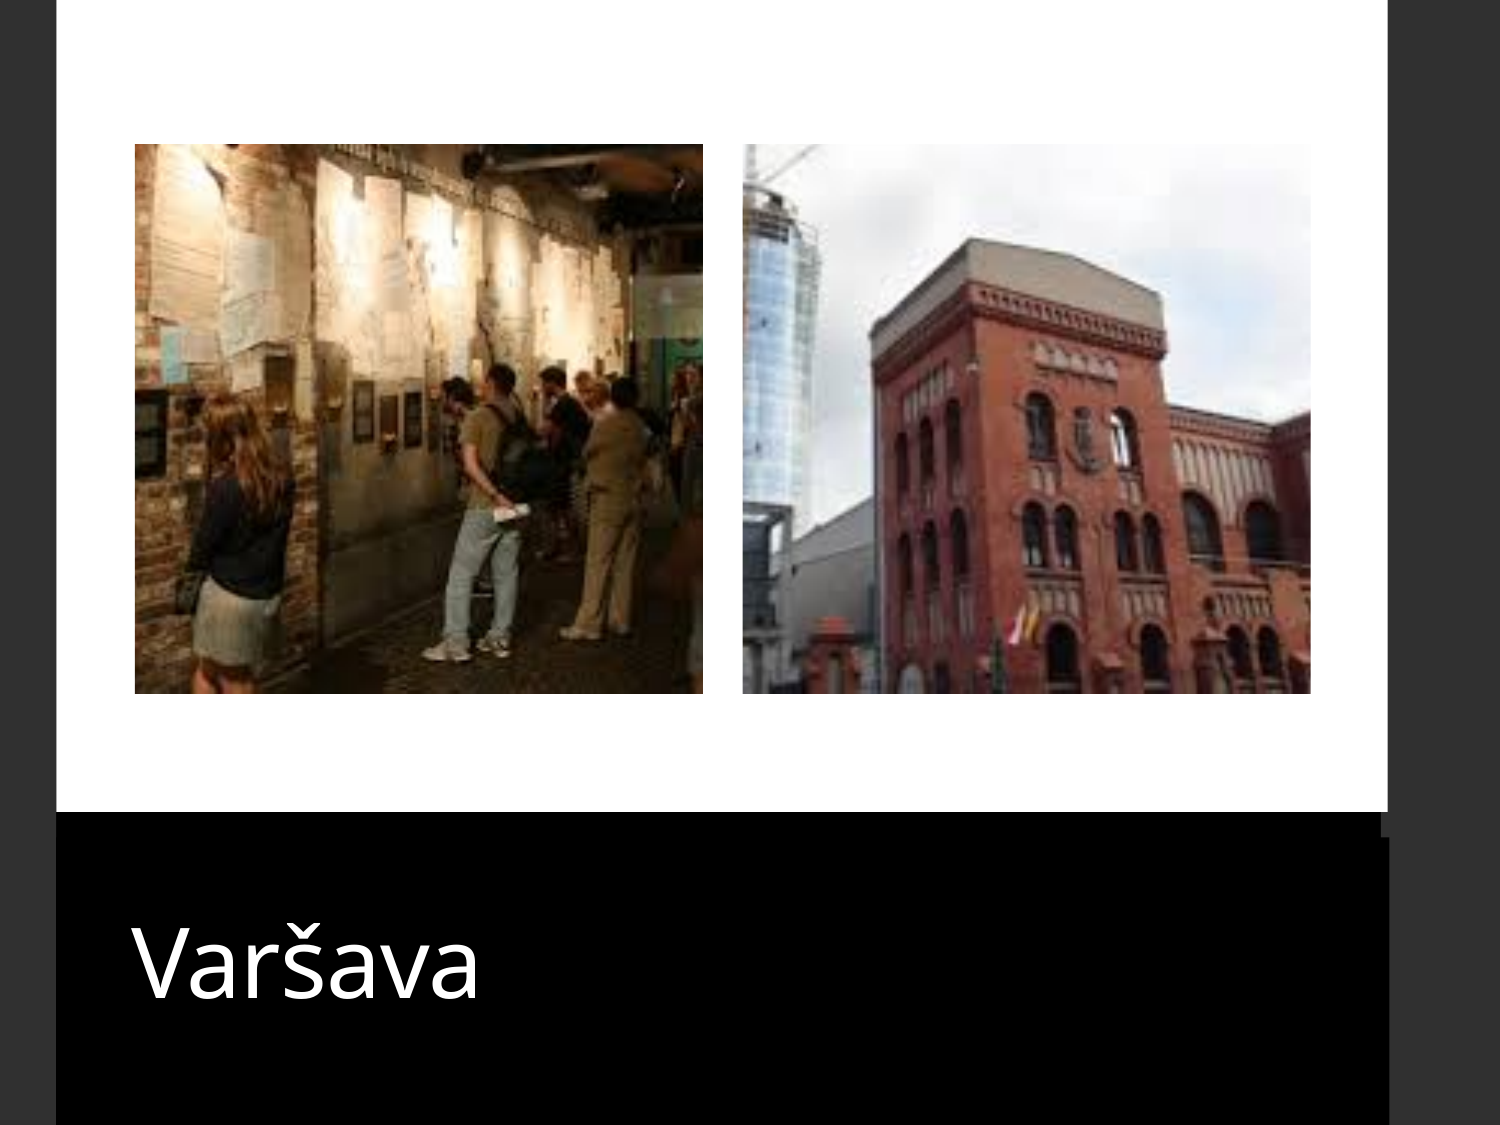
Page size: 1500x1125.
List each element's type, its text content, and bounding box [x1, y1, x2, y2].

text_box [1388, 0, 1500, 1125]
text_box [55, 836, 1390, 1125]
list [742, 143, 1311, 694]
text_box [55, 0, 1389, 813]
title Varšava [116, 849, 1366, 1027]
text_box [0, 0, 57, 1125]
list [134, 143, 704, 694]
